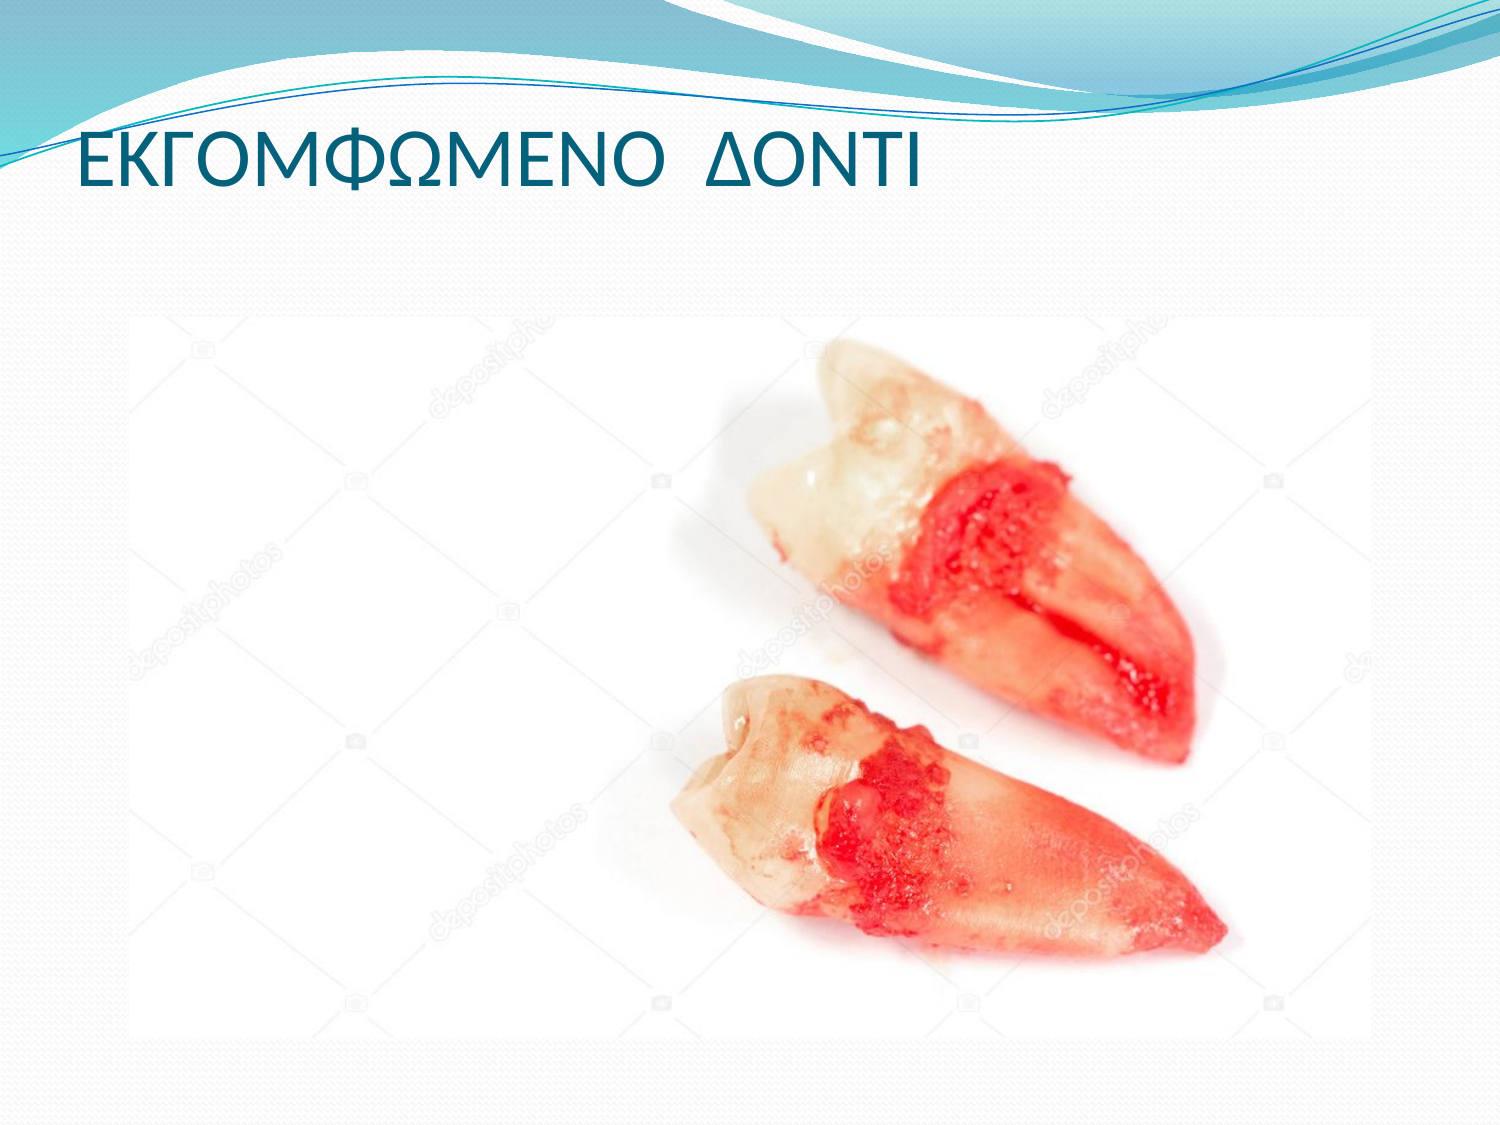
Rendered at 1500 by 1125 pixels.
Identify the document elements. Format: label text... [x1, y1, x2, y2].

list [129, 317, 1371, 1038]
title ΕΚΓΟΜΦΩΜΕΝΟ ΔΟΝΤΙ [75, 93, 1425, 305]
